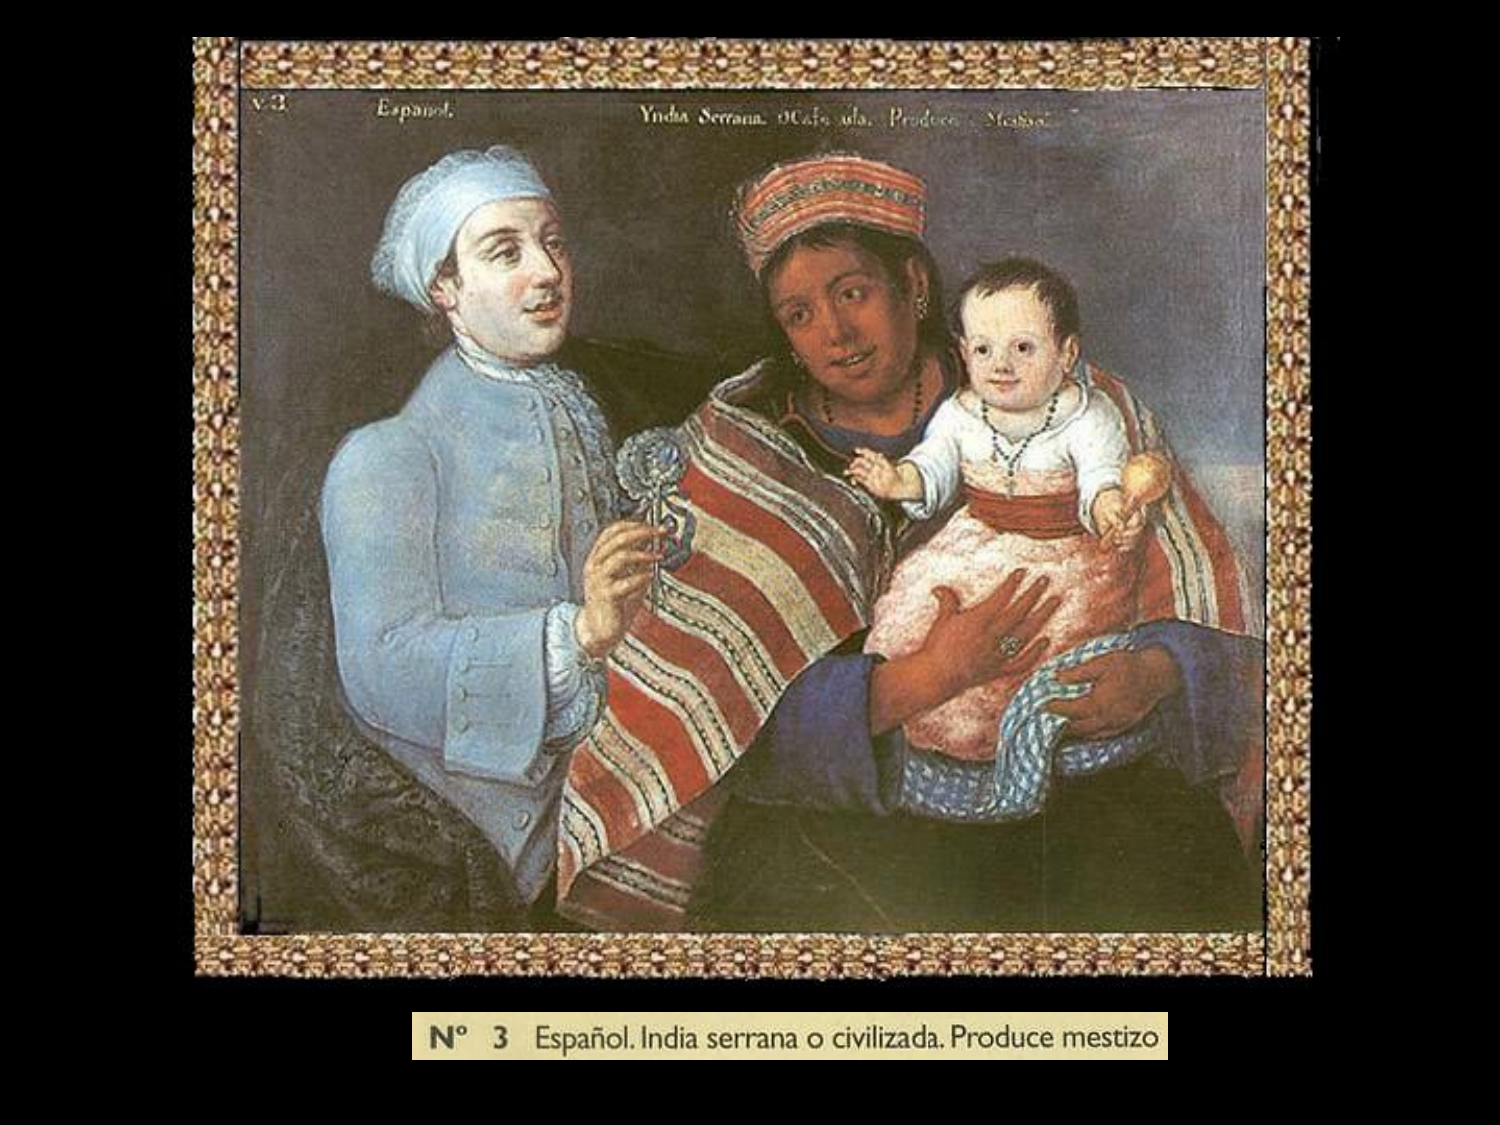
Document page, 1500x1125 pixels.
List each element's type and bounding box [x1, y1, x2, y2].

picture [162, 37, 1340, 990]
picture [412, 1012, 1168, 1060]
